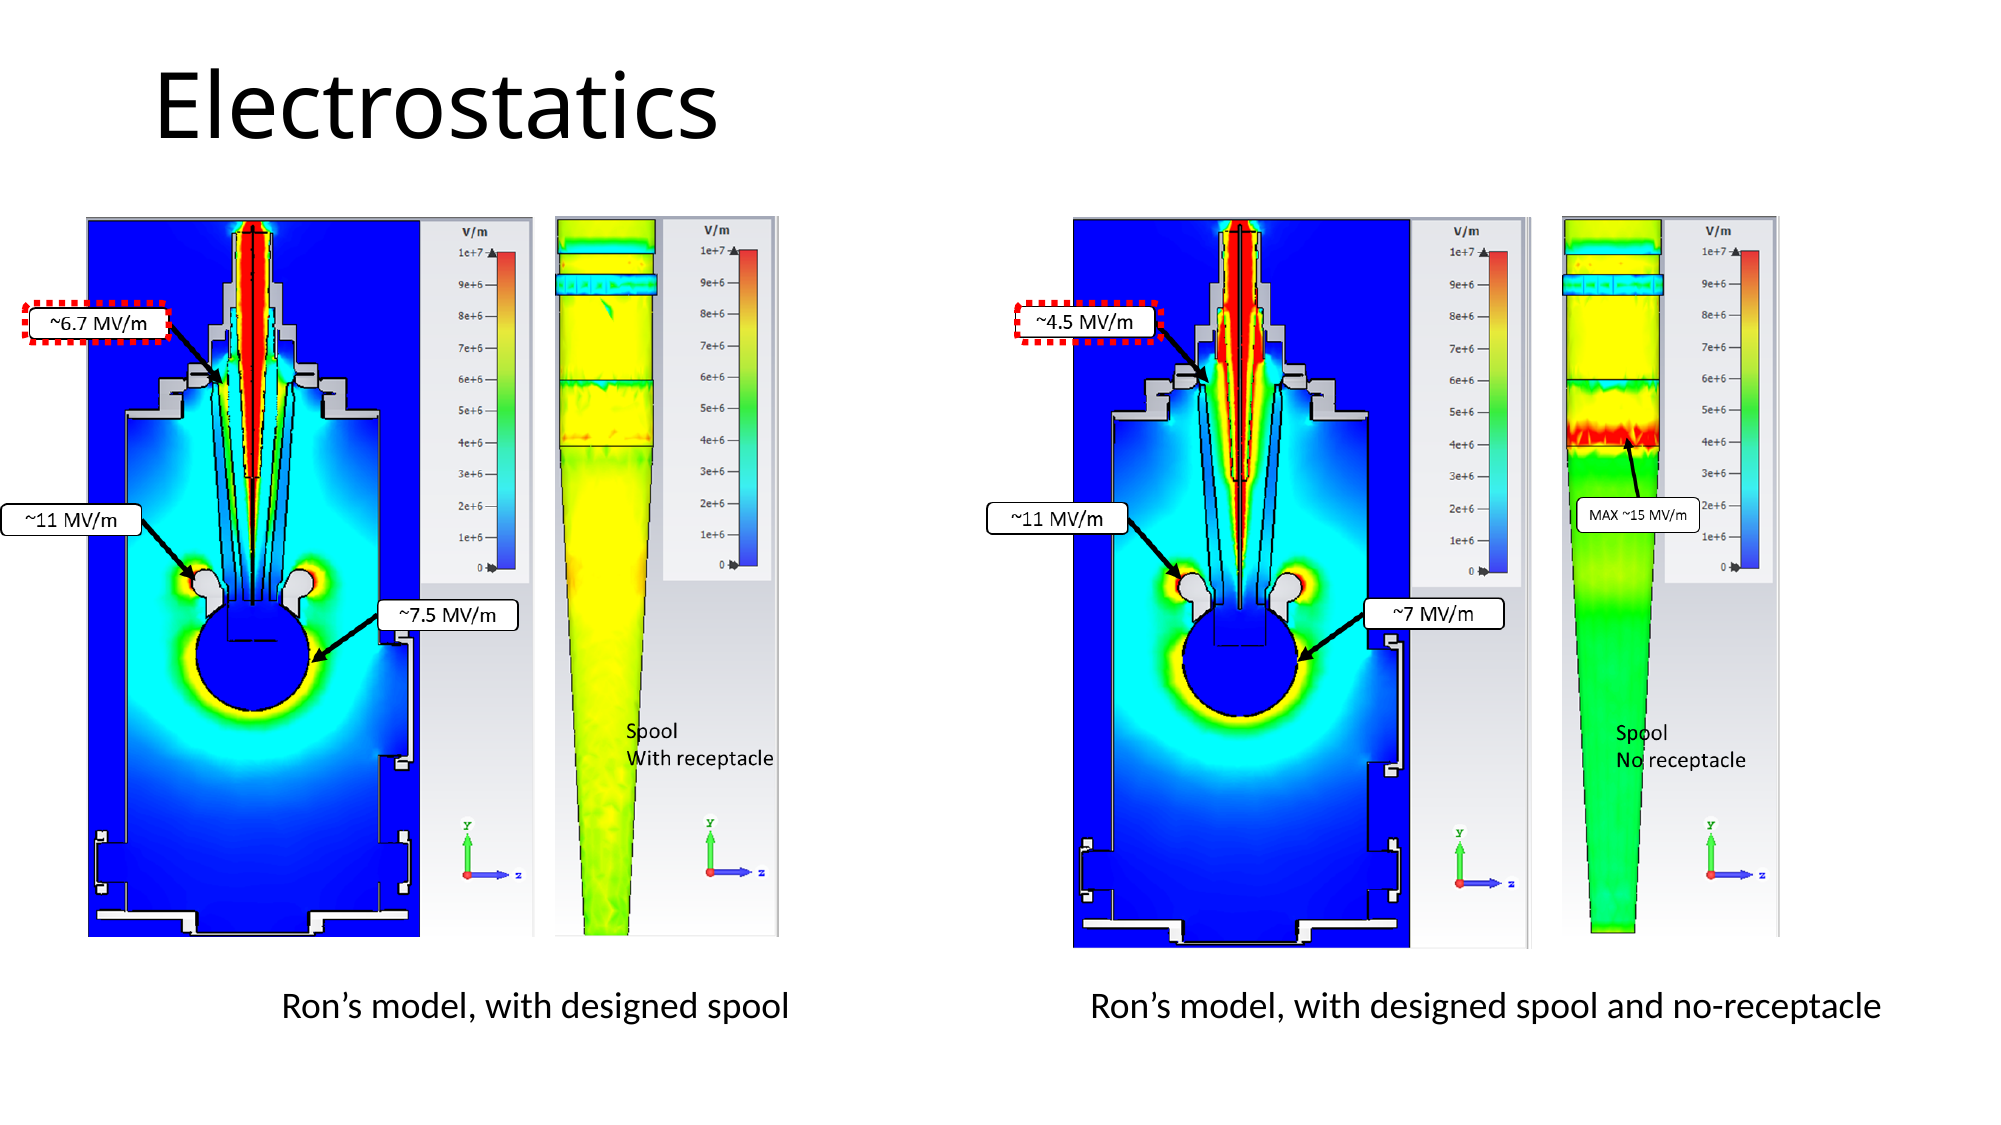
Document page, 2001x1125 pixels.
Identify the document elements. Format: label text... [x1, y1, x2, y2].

picture [0, 217, 535, 937]
picture [555, 216, 788, 937]
picture [1562, 216, 1780, 937]
title Electrostatics [137, 0, 1863, 218]
text_box Ron’s model, with designed spool and no-receptacle [1075, 973, 1898, 1034]
picture [986, 217, 1532, 949]
text_box Ron’s model, with designed spool [266, 973, 806, 1079]
